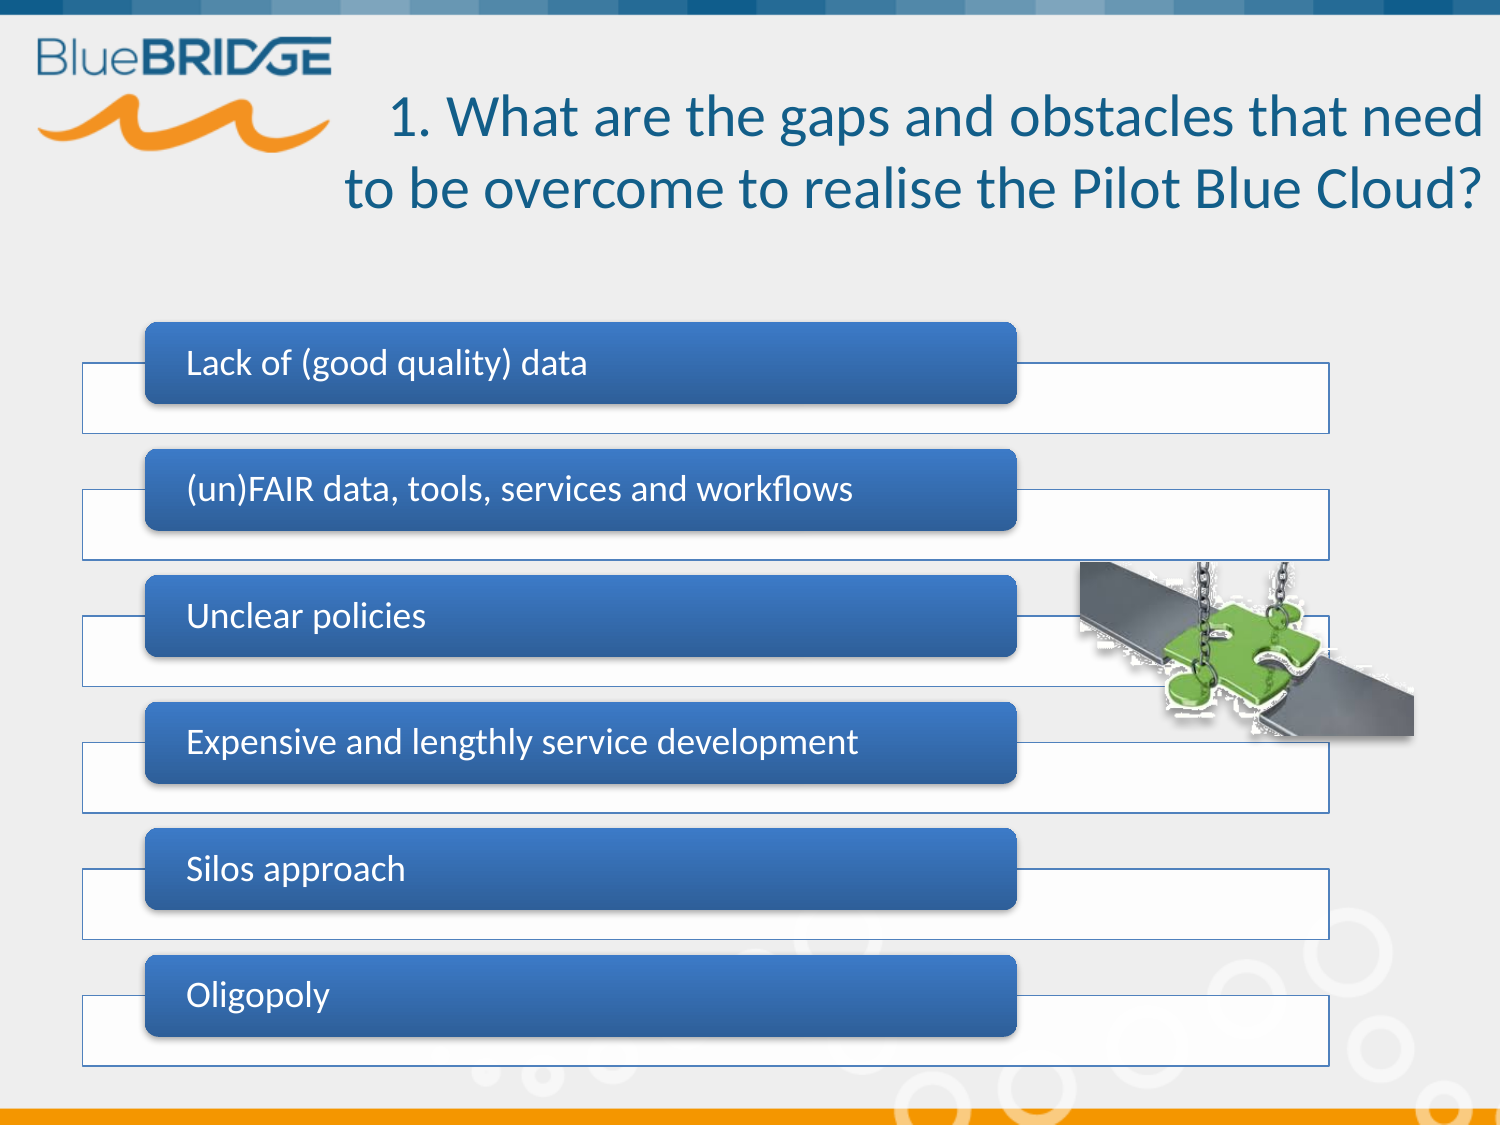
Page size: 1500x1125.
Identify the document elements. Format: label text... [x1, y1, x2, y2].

picture [0, 0, 1500, 1125]
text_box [82, 317, 1330, 1071]
title 1. What are the gaps and obstacles that need to be overcome to realise the Pilot Blue Cloud? [328, 40, 1500, 258]
